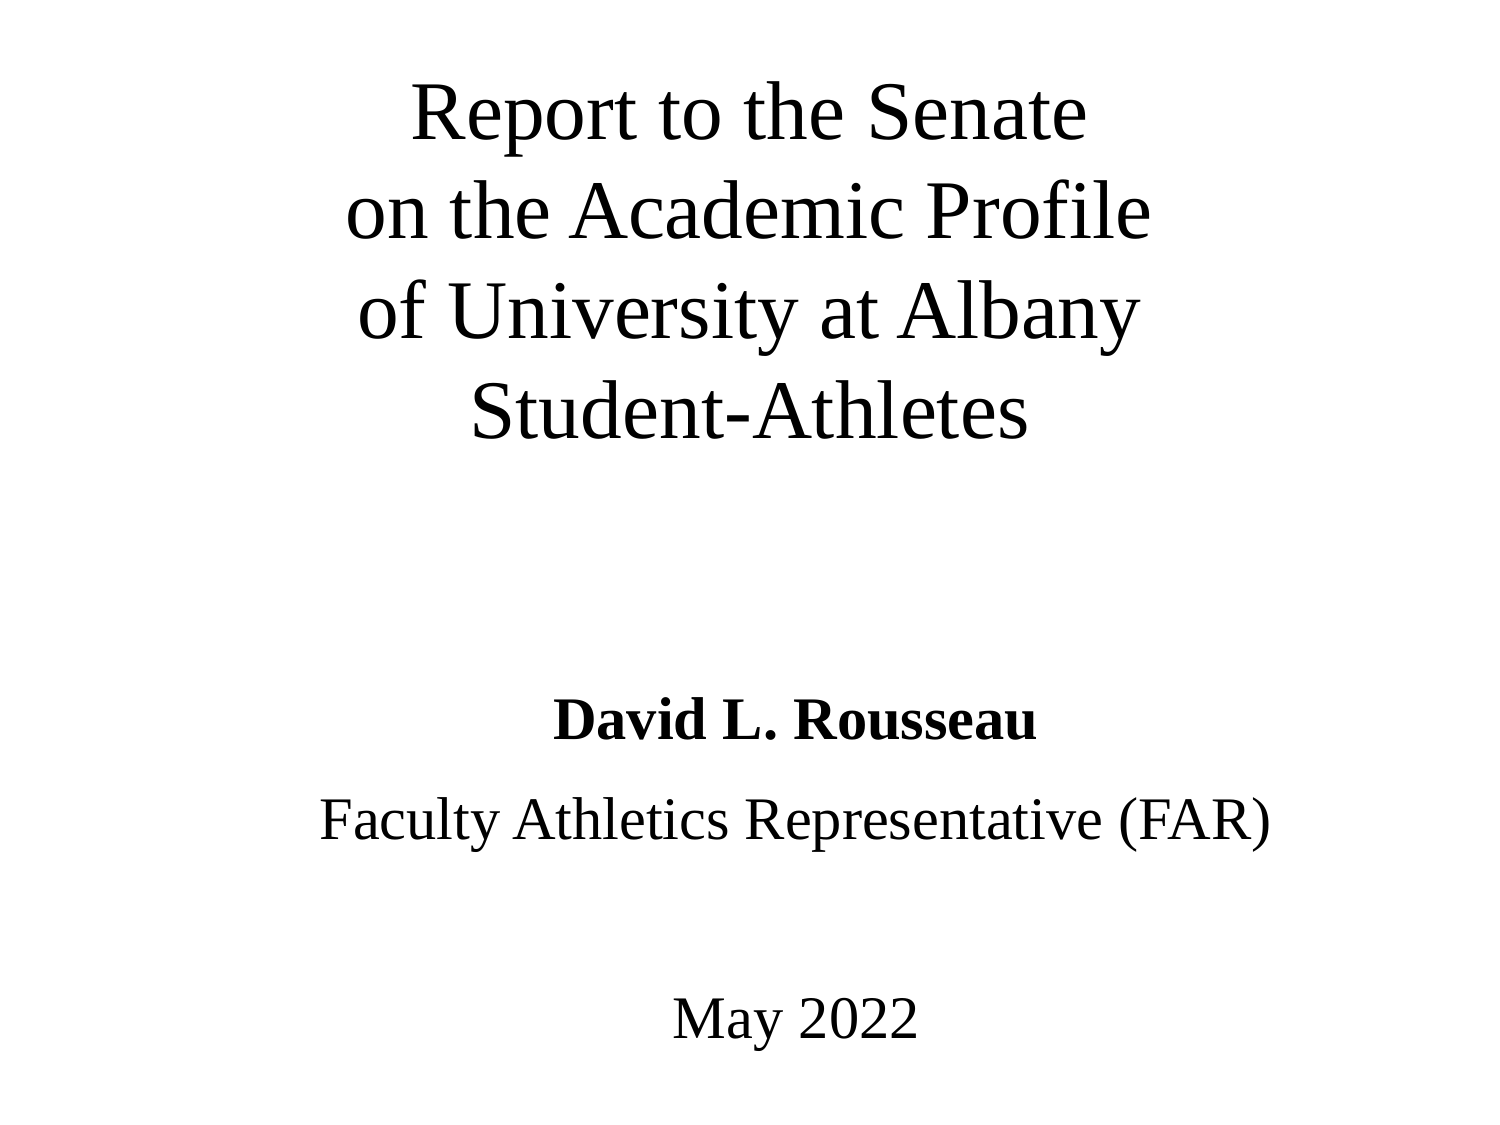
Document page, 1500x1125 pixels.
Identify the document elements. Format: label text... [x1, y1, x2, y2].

text_box David L. Rousseau Faculty Athletics Representative (FAR) May 2022 [137, 675, 1456, 906]
text_box Report to the Senate on the Academic Profile of University at Albany Student-Athletes [74, 43, 1425, 463]
